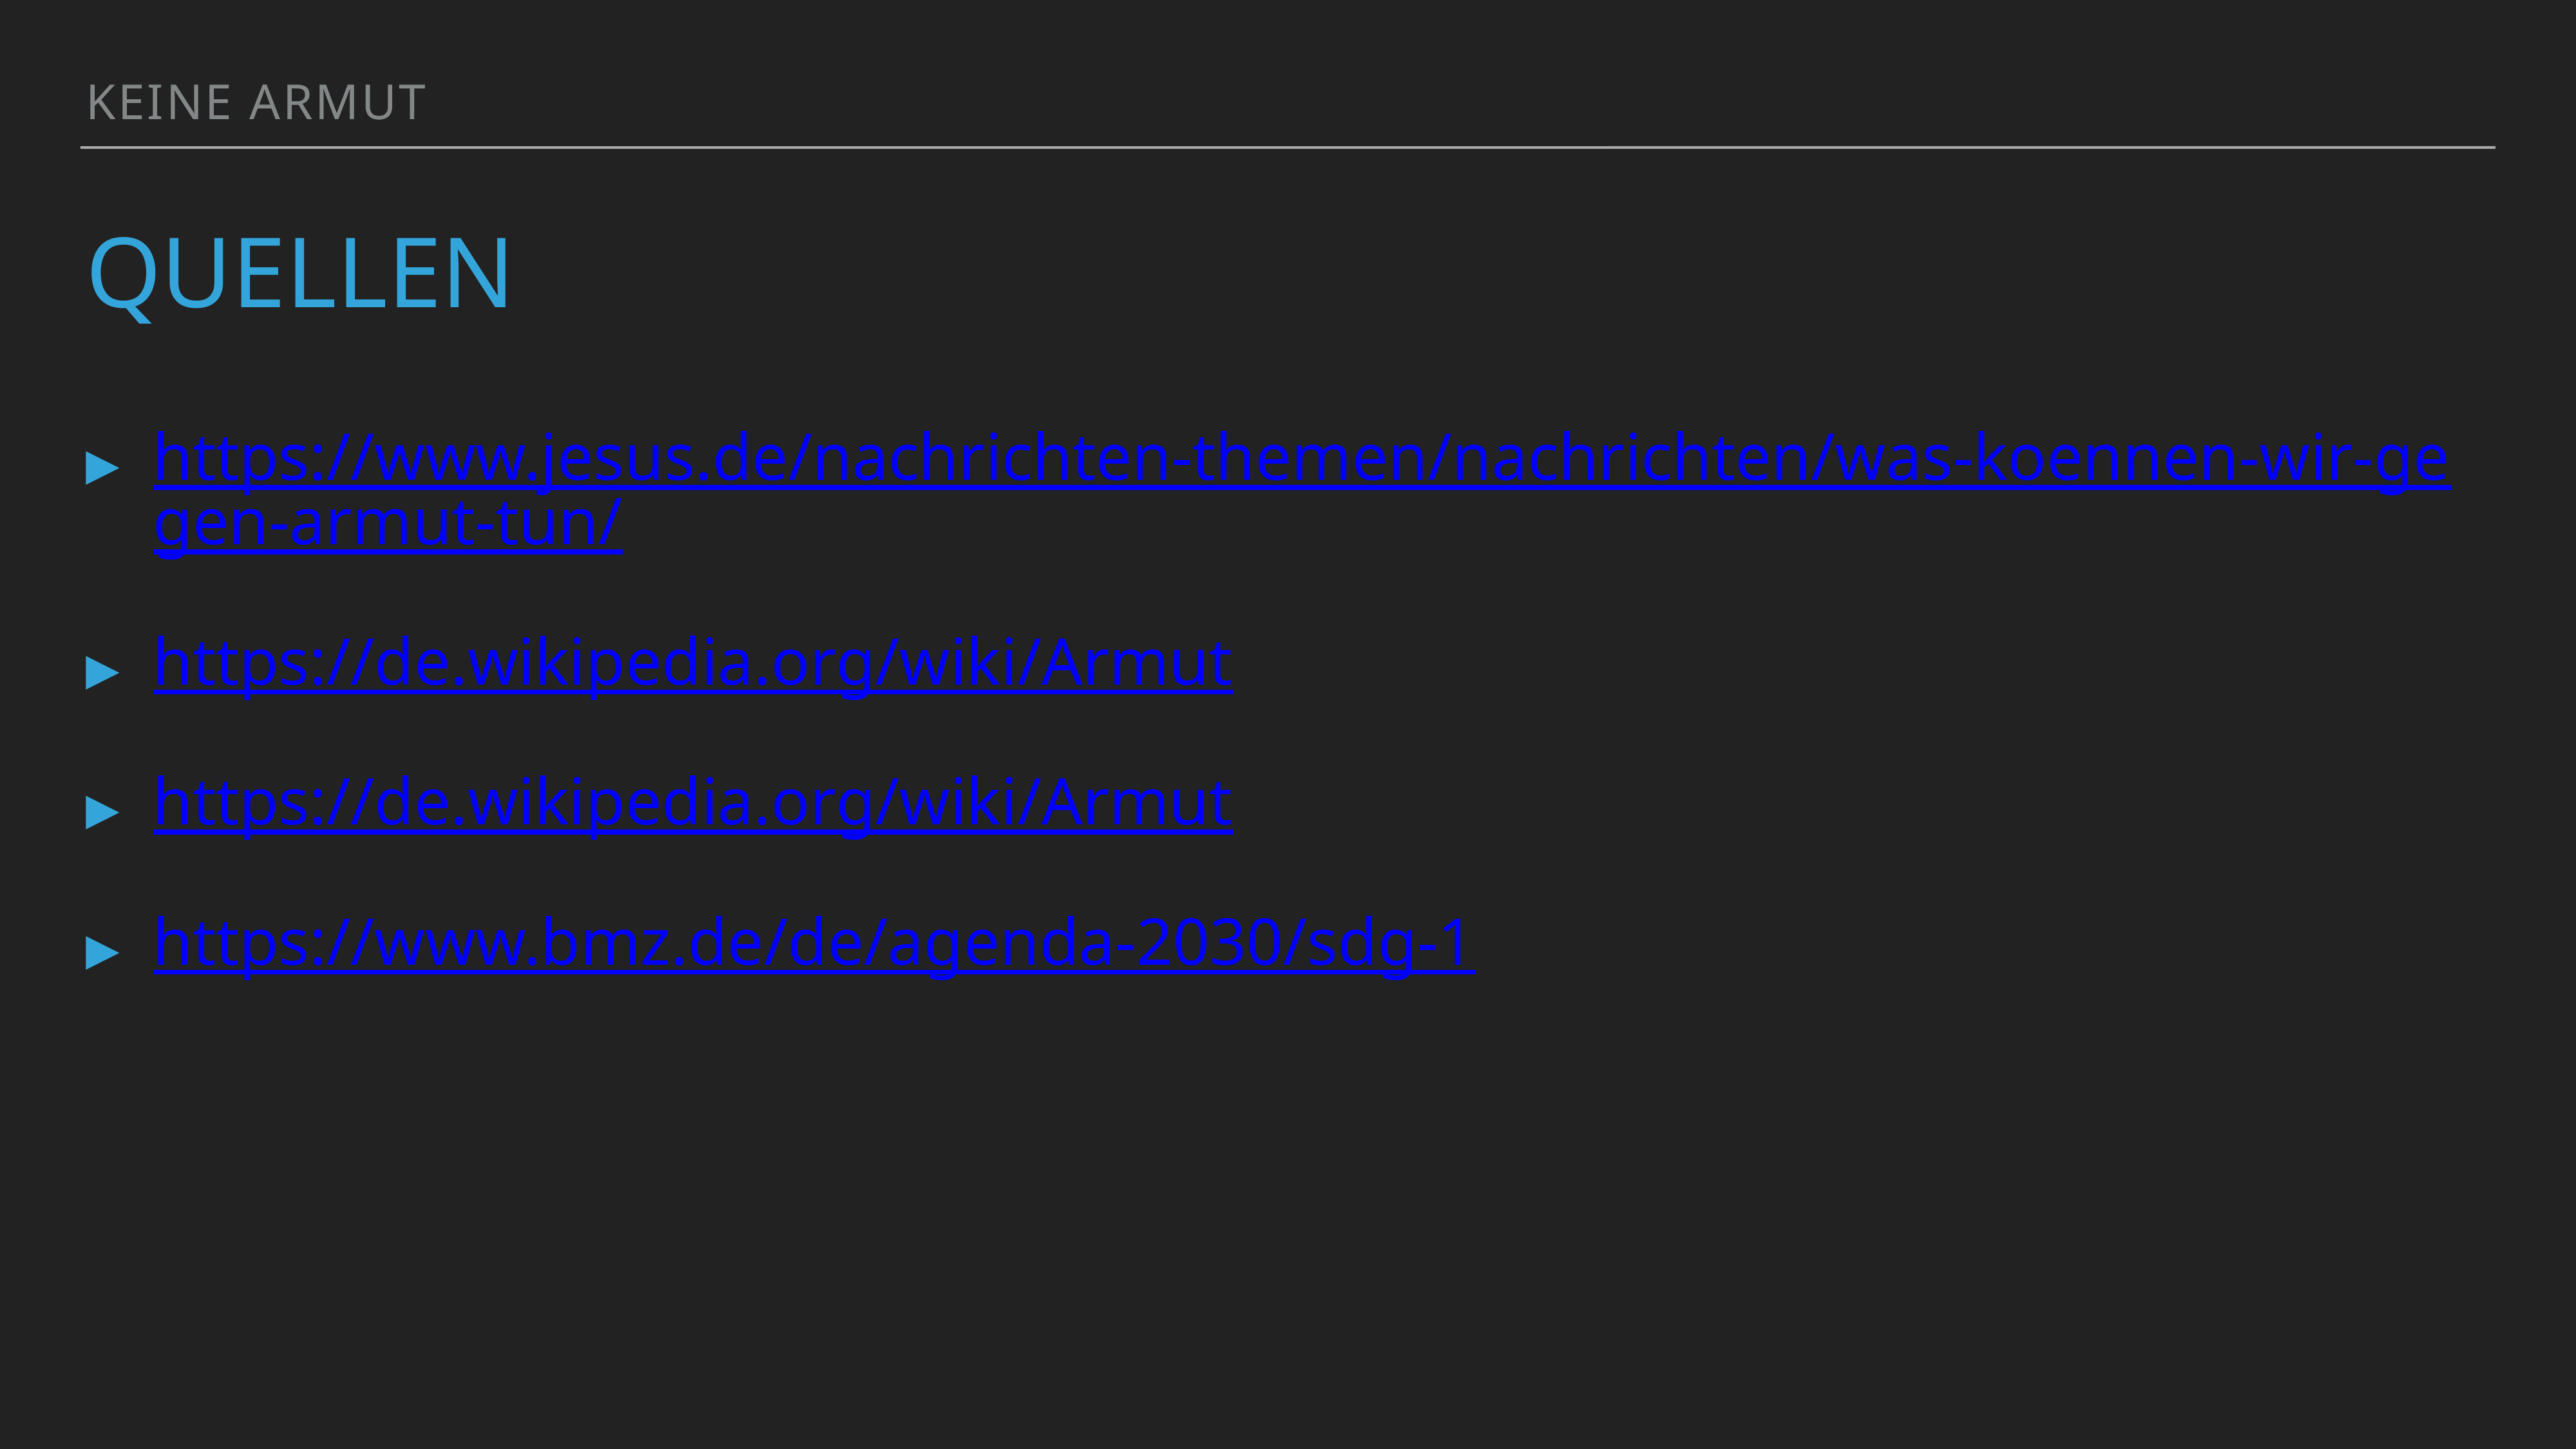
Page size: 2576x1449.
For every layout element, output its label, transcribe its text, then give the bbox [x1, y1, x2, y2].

title Quellen [80, 227, 2496, 336]
list https://www.jesus.de/nachrichten-themen/nachrichten/was-koennen-wir-gegen-armut-tun/ https://de.wikipedia.org/wiki/Armut https://de.wikipedia.org/wiki/Armut https://www.bmz.de/de/agenda-2030/sdg-1 [80, 410, 2496, 1318]
list Keine Armut [80, 66, 2295, 135]
